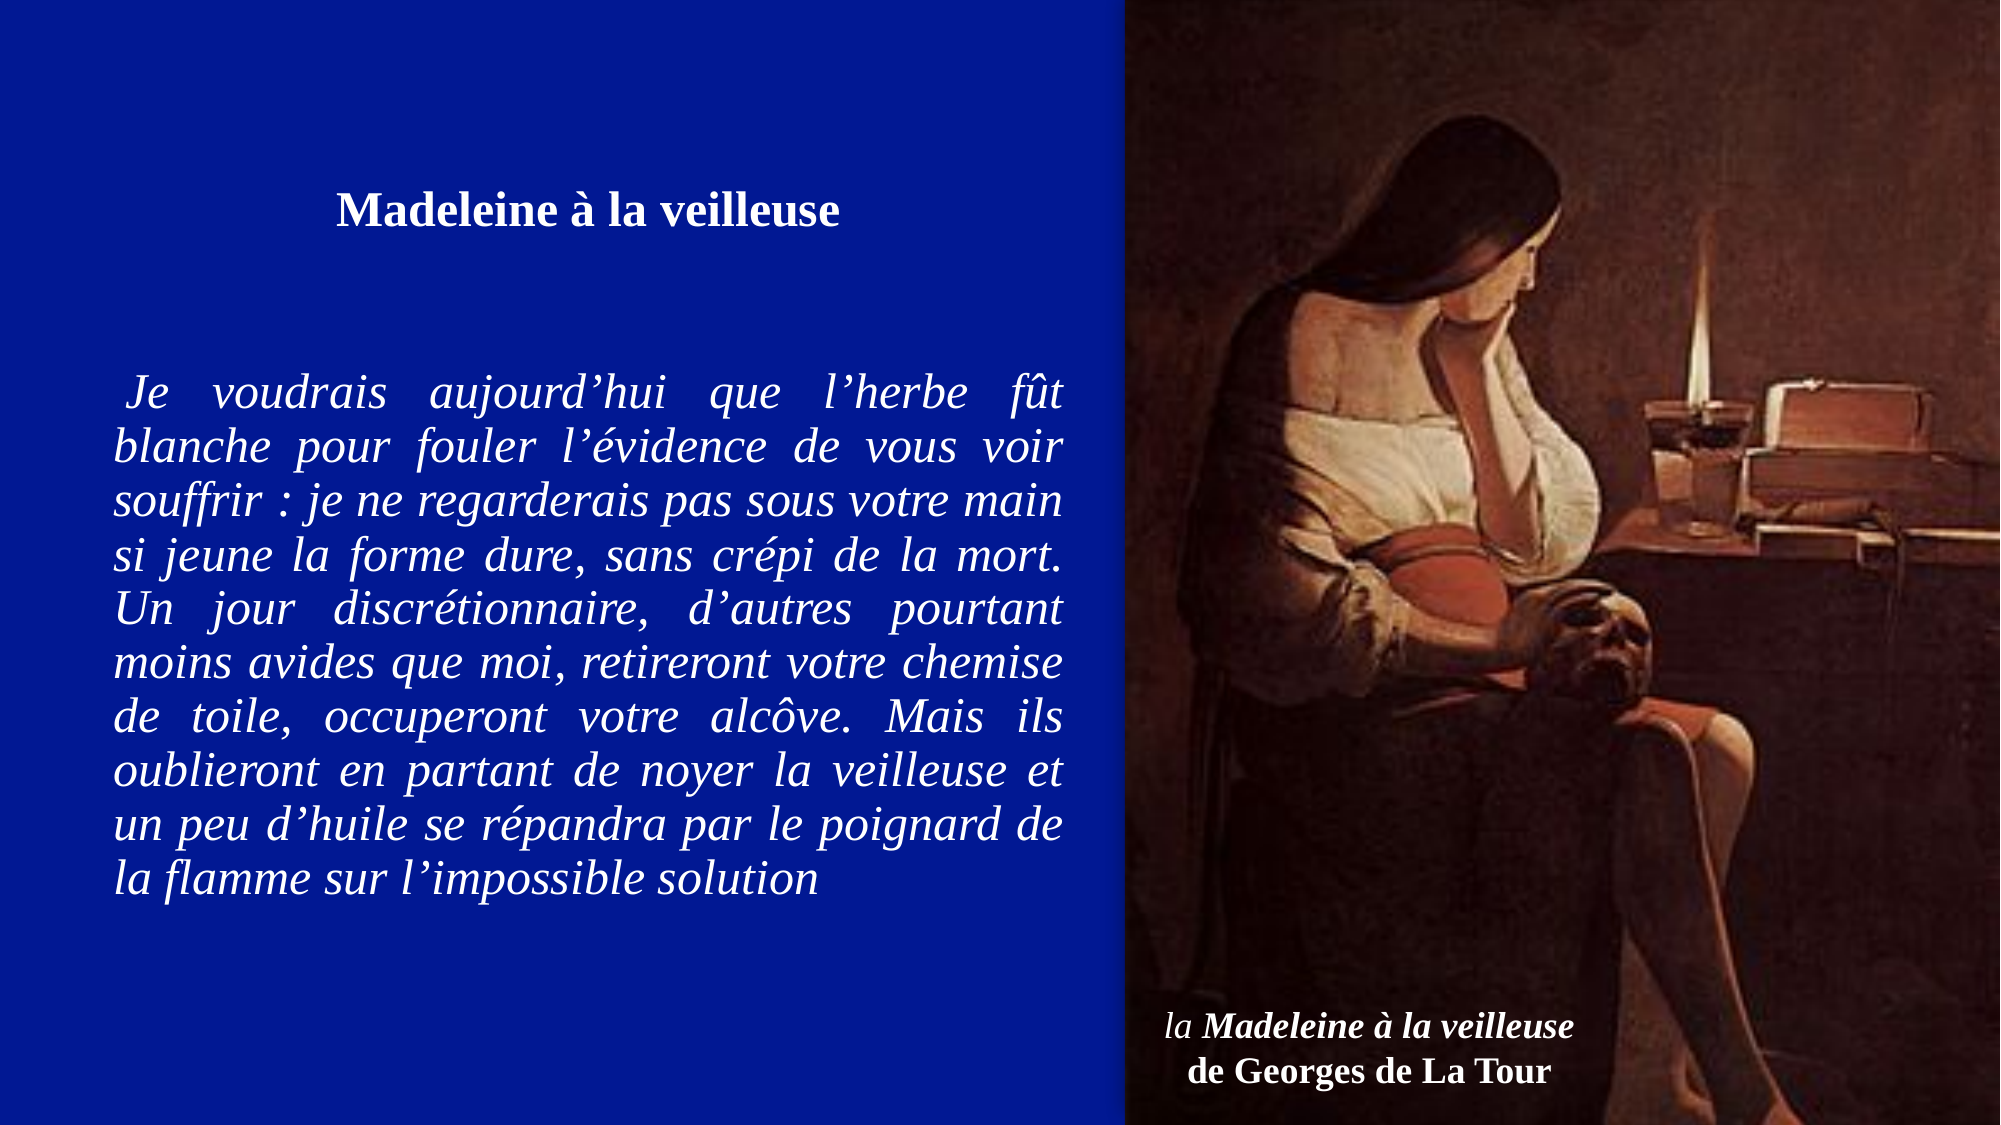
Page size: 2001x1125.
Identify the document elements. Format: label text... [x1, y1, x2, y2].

text_box Madeleine à la veilleuse Je voudrais aujourd’hui que l’herbe fût blanche pour fouler l’évidence de vous voir souffrir : je ne regarderais pas sous votre main si jeune la forme dure, sans crépi de la mort. Un jour discrétionnaire, d’autres pourtant moins avides que moi, retireront votre chemise de toile, occuperont votre alcôve. Mais ils oublieront en partant de noyer la veilleuse et un peu d’huile se répandra par le poignard de la flamme sur l’impossible solution [98, 156, 1080, 1018]
picture [1124, 0, 2000, 1125]
text_box [0, 0, 1124, 1125]
